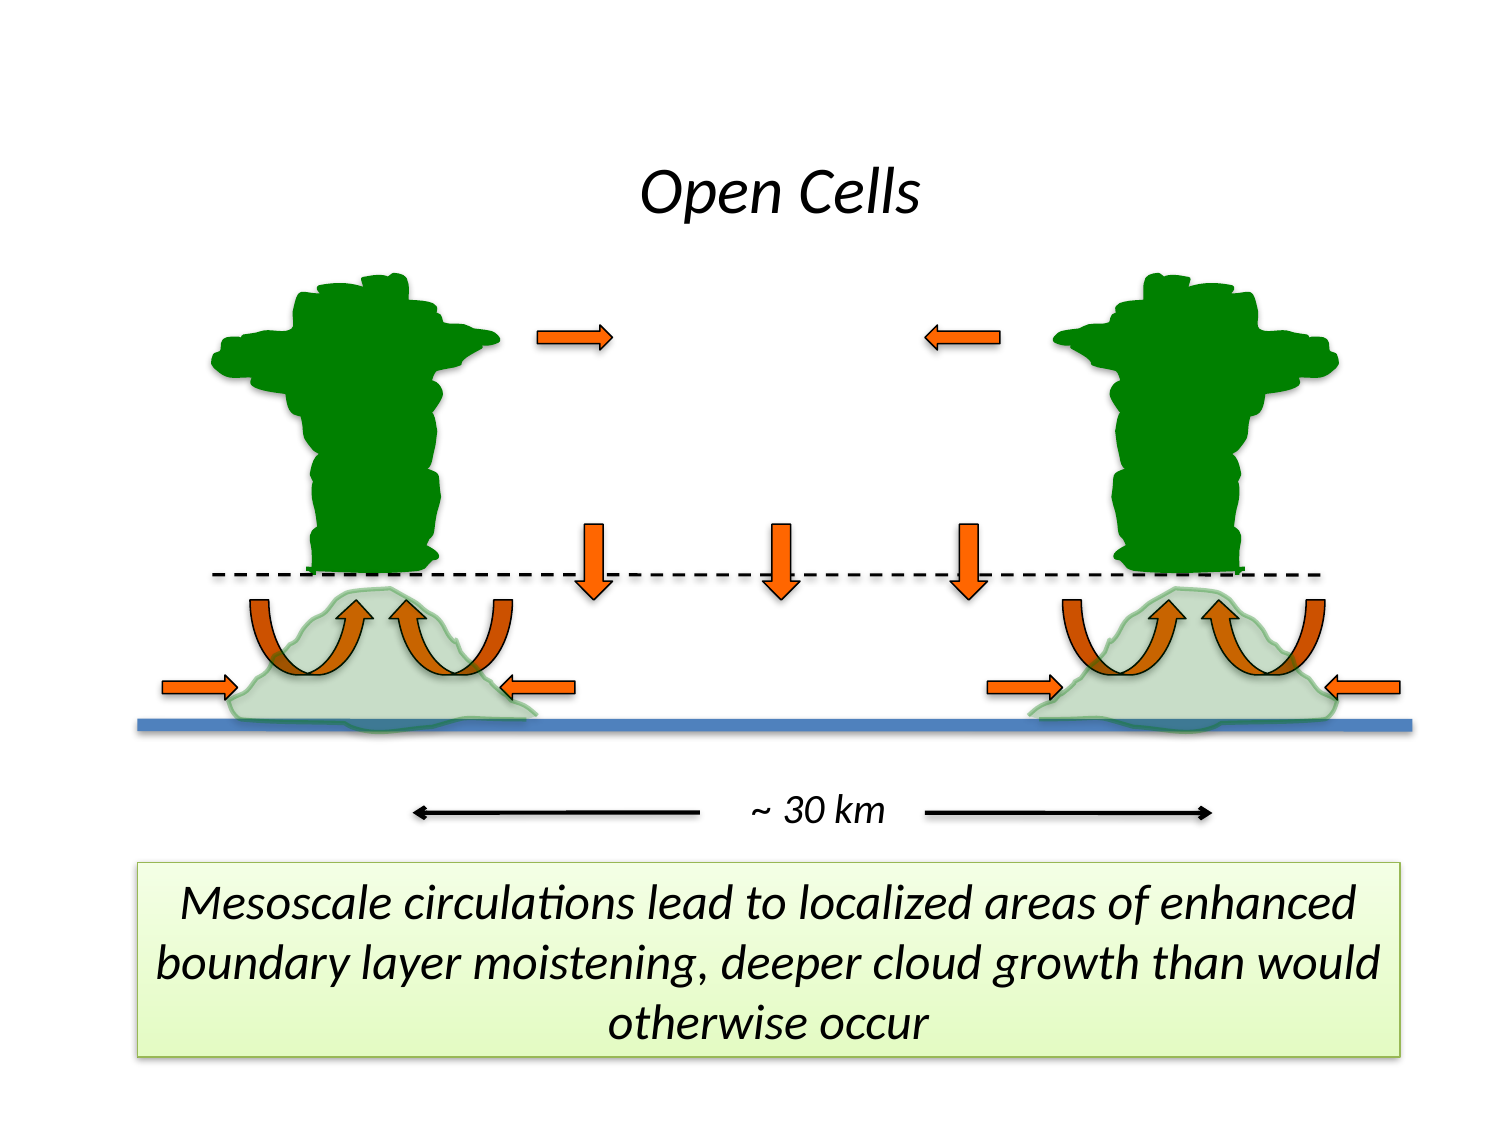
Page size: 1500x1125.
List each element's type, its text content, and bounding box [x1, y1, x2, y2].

text_box [1324, 674, 1401, 697]
text_box [1052, 272, 1339, 573]
text_box Mesoscale circulations lead to localized areas of enhanced boundary layer moistening, deeper cloud growth than would otherwise occur [137, 862, 1401, 1058]
text_box [958, 523, 979, 573]
text_box ~ 30 km [737, 774, 963, 840]
text_box [1292, 599, 1326, 666]
text_box [951, 584, 986, 601]
text_box [536, 324, 614, 351]
text_box [161, 674, 239, 699]
text_box [986, 674, 1063, 697]
text_box [576, 584, 611, 601]
text_box [924, 324, 1001, 351]
text_box [500, 674, 576, 696]
text_box [583, 523, 604, 573]
text_box Open Cells [624, 139, 1150, 234]
text_box [474, 599, 514, 670]
text_box [226, 586, 539, 723]
text_box [1026, 586, 1340, 723]
text_box [211, 272, 501, 573]
text_box [1061, 599, 1097, 665]
text_box [249, 599, 281, 659]
text_box [771, 523, 792, 573]
text_box [764, 584, 799, 601]
